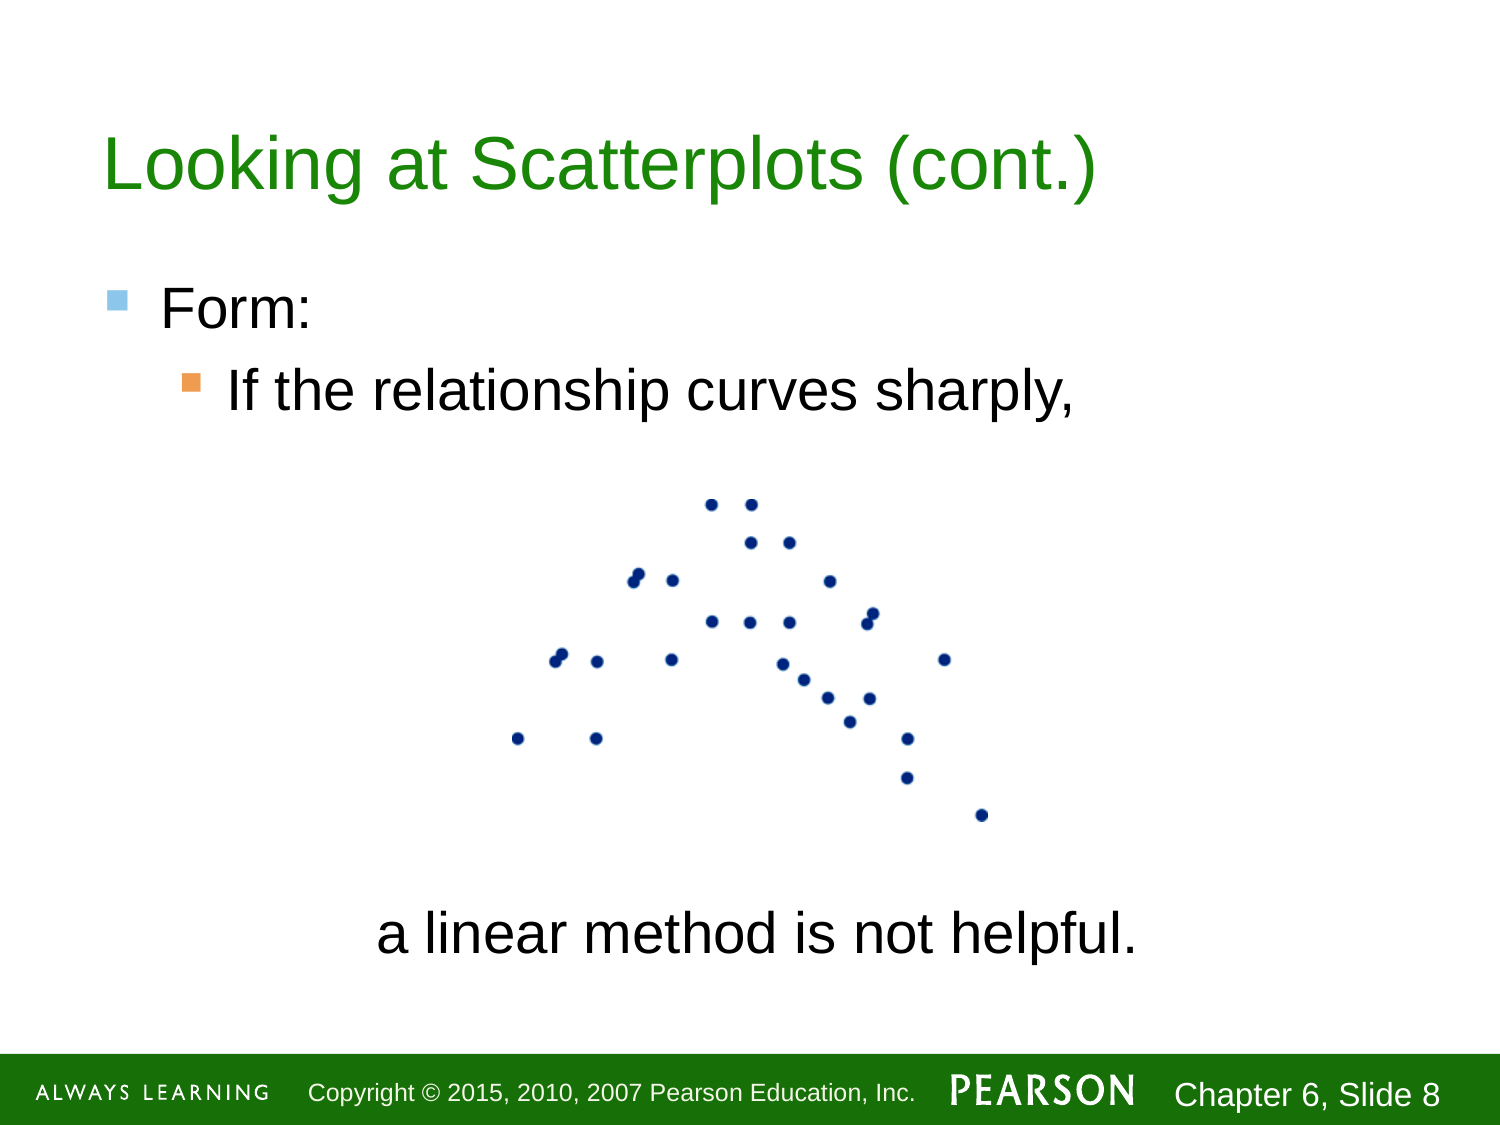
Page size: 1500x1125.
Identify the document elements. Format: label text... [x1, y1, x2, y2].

picture [512, 499, 988, 822]
title Looking at Scatterplots (cont.) [87, 49, 1451, 213]
list Form: If the relationship curves sharply, a linear method is not helpful. [89, 262, 1451, 1013]
